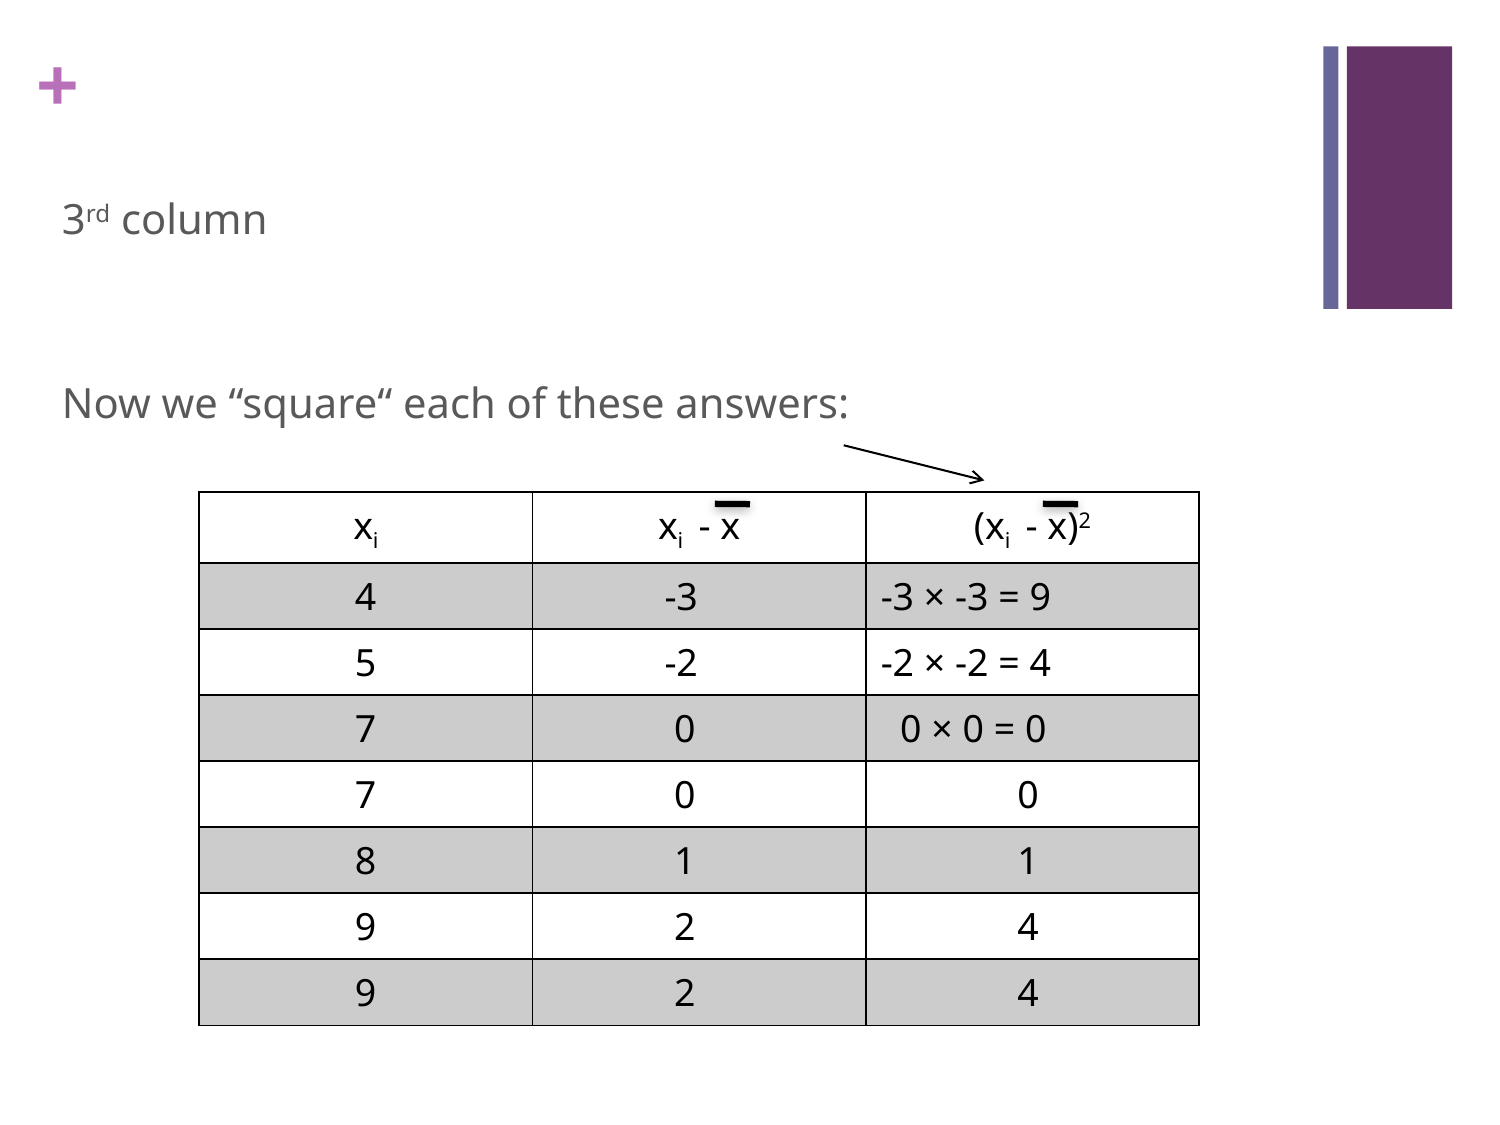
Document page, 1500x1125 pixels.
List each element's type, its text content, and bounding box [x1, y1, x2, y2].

table_cell 1 [533, 828, 865, 892]
table_cell 4 [867, 894, 1198, 958]
table_cell 0 [533, 696, 865, 760]
table_cell 2 [533, 960, 865, 1025]
list 3rd column Now we “square“ each of these answers: [46, 93, 1397, 1034]
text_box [843, 444, 985, 481]
table_header xi [200, 493, 532, 562]
table_cell 9 [200, 894, 532, 958]
table_cell 0 [533, 762, 865, 826]
table_cell 5 [200, 630, 532, 694]
table_cell -3 × -3 = 9 [867, 564, 1198, 628]
table_cell 9 [200, 960, 532, 1025]
table_cell 2 [533, 894, 865, 958]
table_cell 7 [200, 696, 532, 760]
table_cell 0 × 0 = 0 [867, 696, 1198, 760]
table_cell 4 [200, 564, 532, 628]
table_cell 8 [200, 828, 532, 892]
table_cell 4 [867, 960, 1198, 1025]
table_header (xi - x)2 [867, 493, 1198, 562]
table_cell -3 [533, 564, 865, 628]
table_cell -2 [533, 630, 865, 694]
table_cell -2 × -2 = 4 [867, 630, 1198, 694]
table_cell 1 [867, 828, 1198, 892]
table_cell 7 [200, 762, 532, 826]
table_cell 0 [867, 762, 1198, 826]
table_header xi - x [533, 493, 865, 562]
